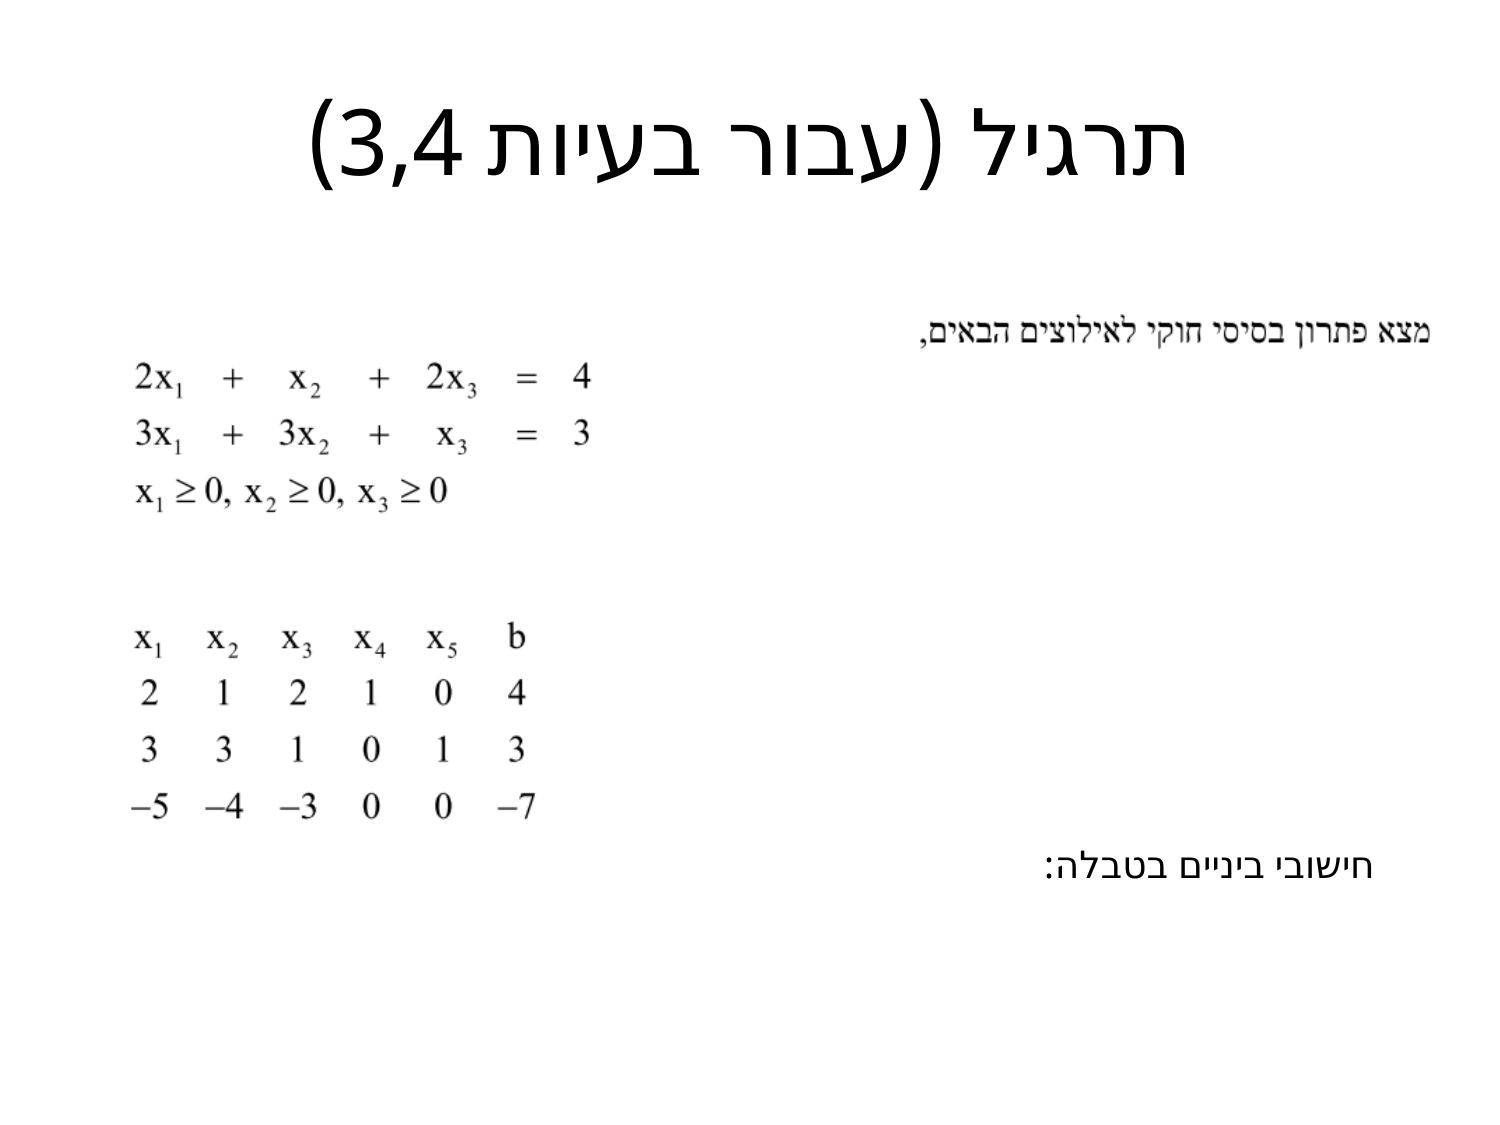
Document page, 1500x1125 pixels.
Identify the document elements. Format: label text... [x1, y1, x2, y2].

picture [123, 609, 549, 834]
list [123, 302, 1441, 530]
title תרגיל (עבור בעיות 3,4) [75, 45, 1425, 233]
text_box חישובי ביניים בטבלה: [100, 834, 1400, 894]
